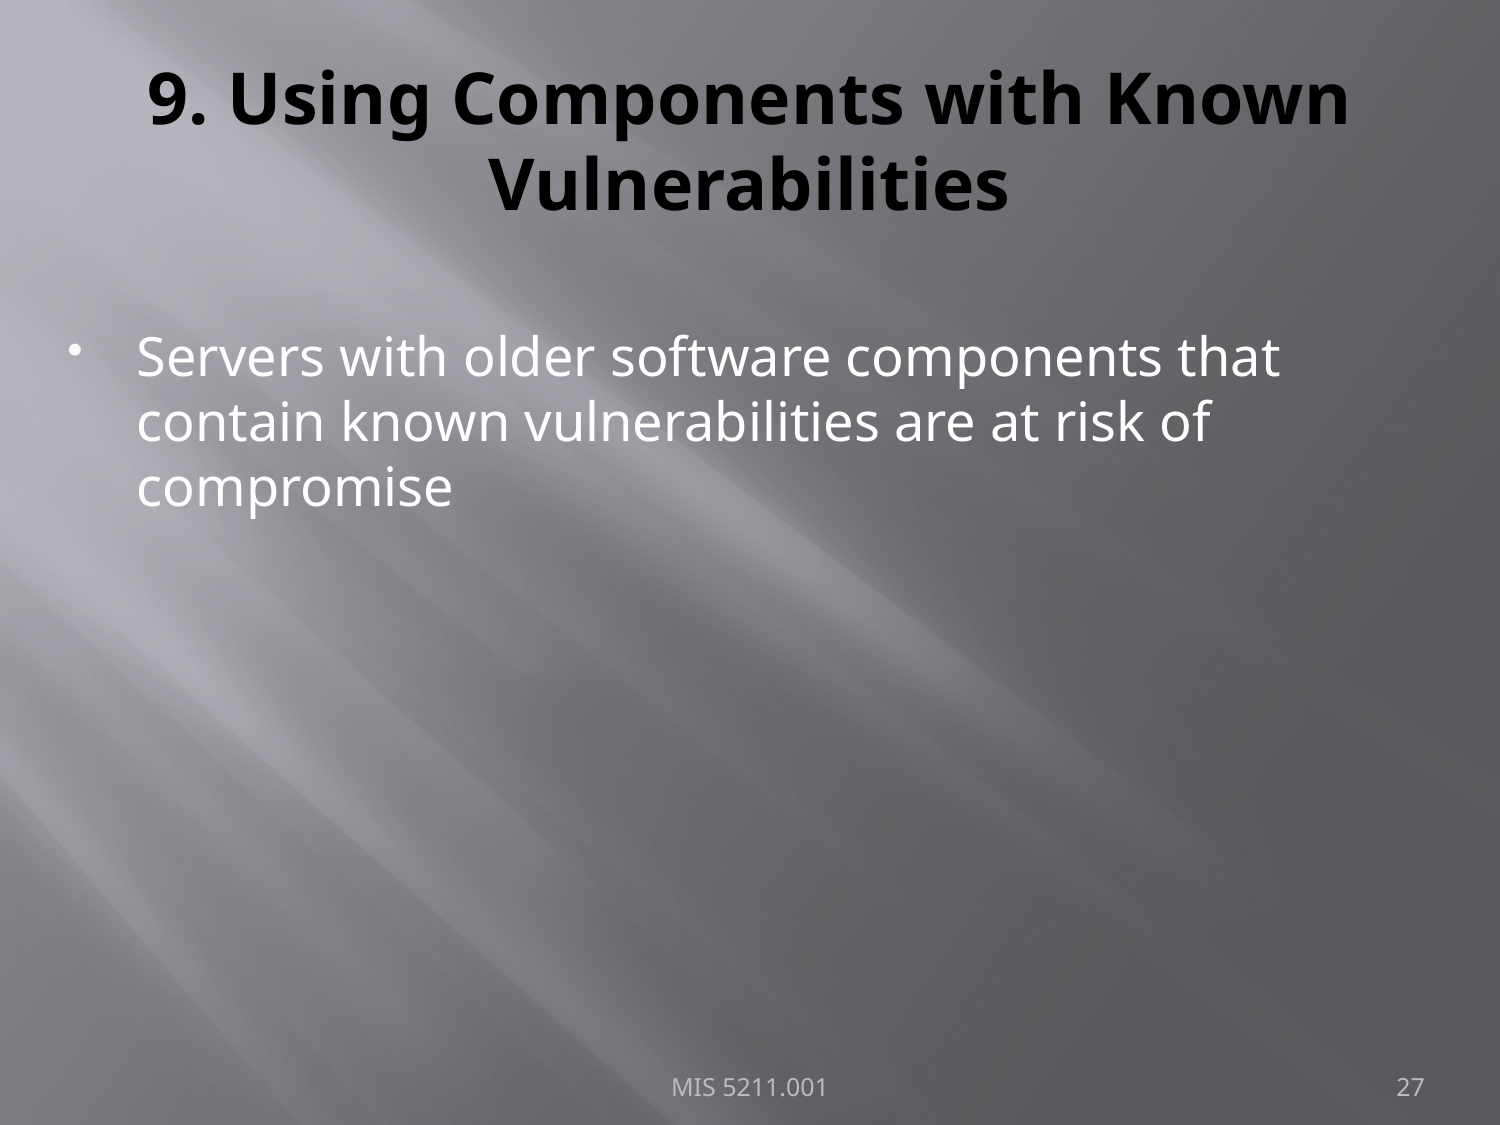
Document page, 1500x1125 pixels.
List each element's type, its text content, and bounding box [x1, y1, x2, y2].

footer MIS 5211.001 [512, 1052, 988, 1113]
slide_number 27 [1299, 1052, 1425, 1113]
title 9. Using Components with Known Vulnerabilities [75, 45, 1425, 233]
list Servers with older software components that contain known vulnerabilities are at risk of compromise [31, 314, 1456, 880]
